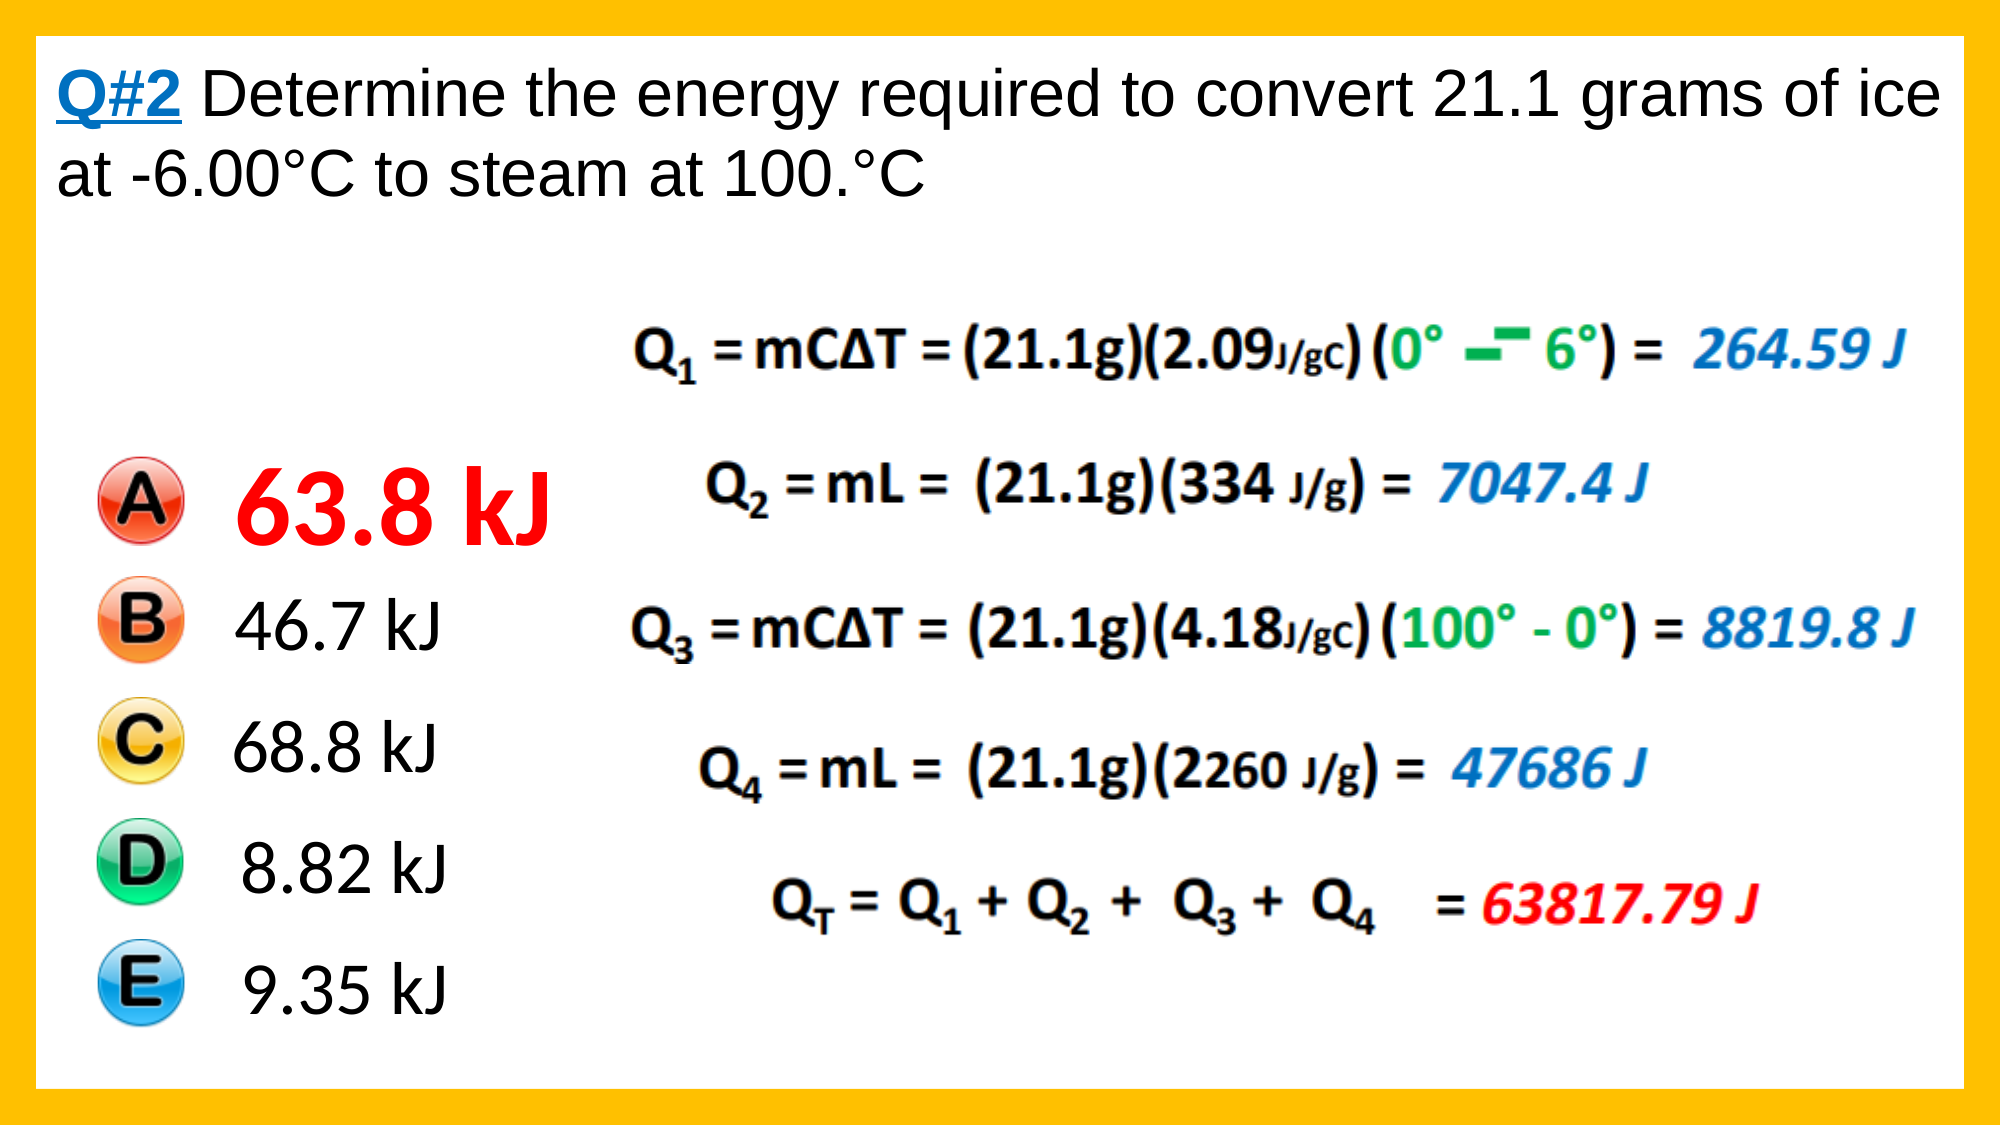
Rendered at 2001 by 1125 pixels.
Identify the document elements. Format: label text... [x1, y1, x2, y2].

picture [1419, 862, 1775, 940]
picture [694, 447, 1661, 523]
text_box Q#2 Determine the energy required to convert 21.1 grams of ice at -6.00°C to steam at 100.°C [37, 42, 1963, 372]
picture [624, 305, 1929, 393]
text_box [0, 0, 2000, 1125]
picture [689, 730, 1680, 808]
picture [762, 860, 1400, 949]
picture [623, 590, 1932, 664]
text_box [95, 455, 1414, 1035]
